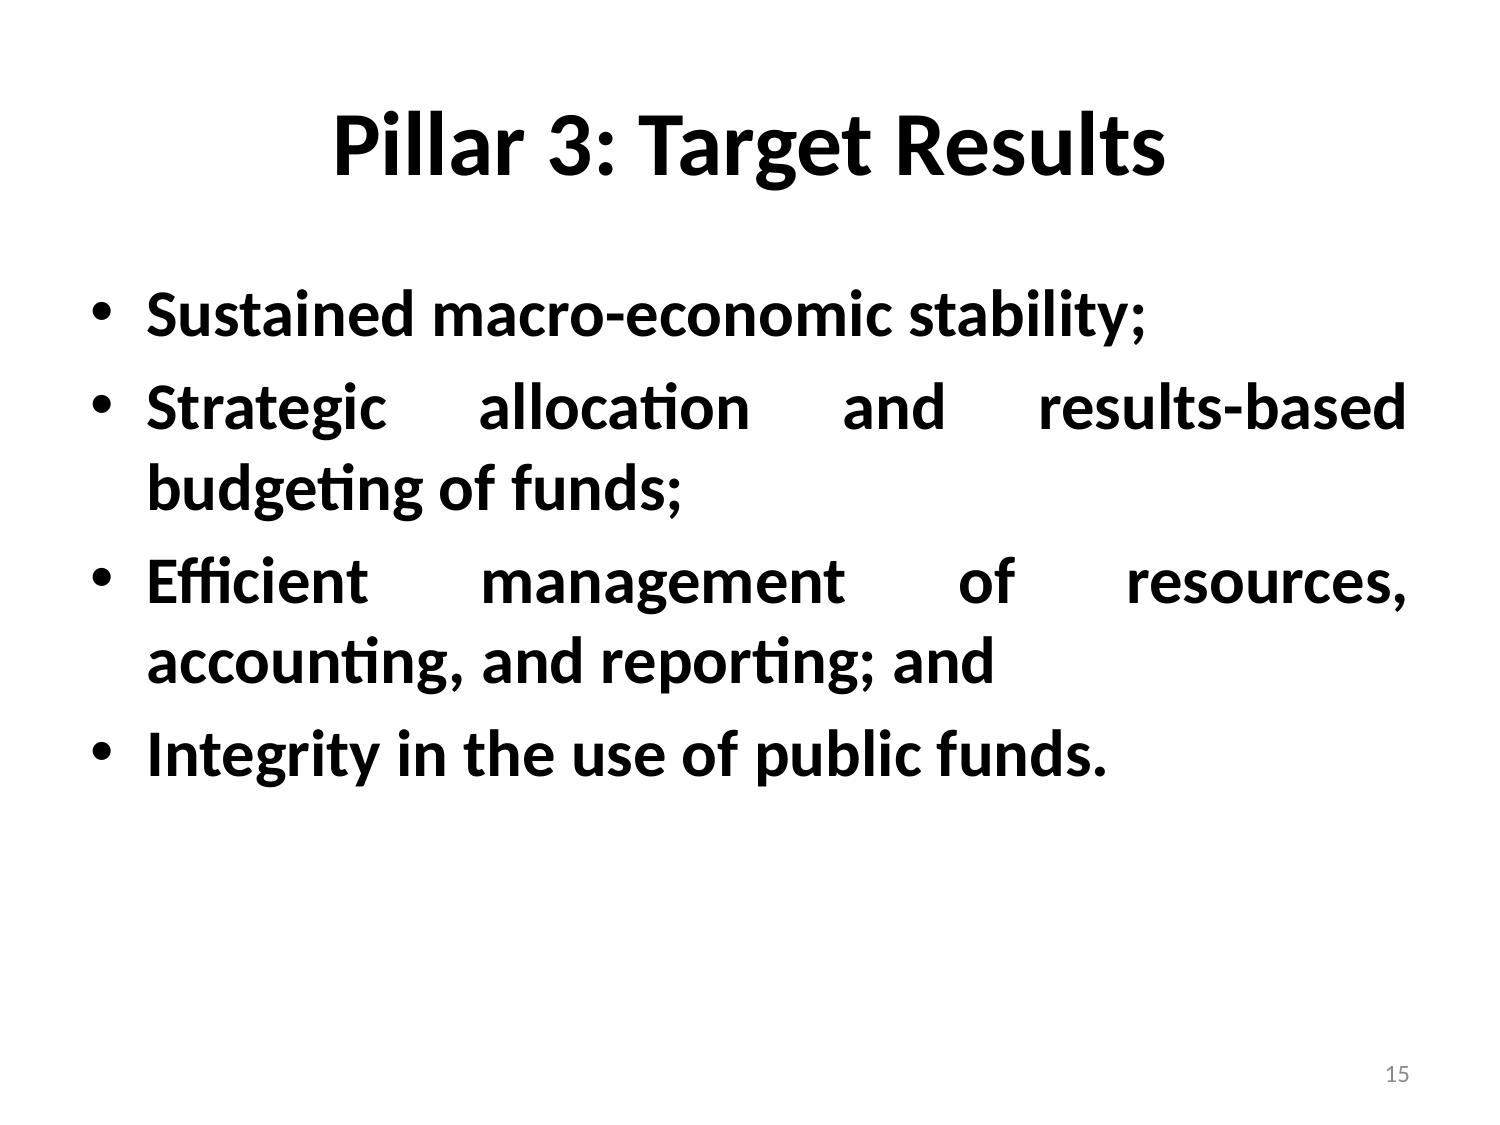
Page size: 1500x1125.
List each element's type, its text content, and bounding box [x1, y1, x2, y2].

title Pillar 3: Target Results [75, 45, 1425, 233]
slide_number 15 [1074, 1042, 1425, 1103]
list Sustained macro-economic stability; Strategic allocation and results-based budgeting of funds; Efficient management of resources, accounting, and reporting; and Integrity in the use of public funds. [75, 262, 1425, 1005]
